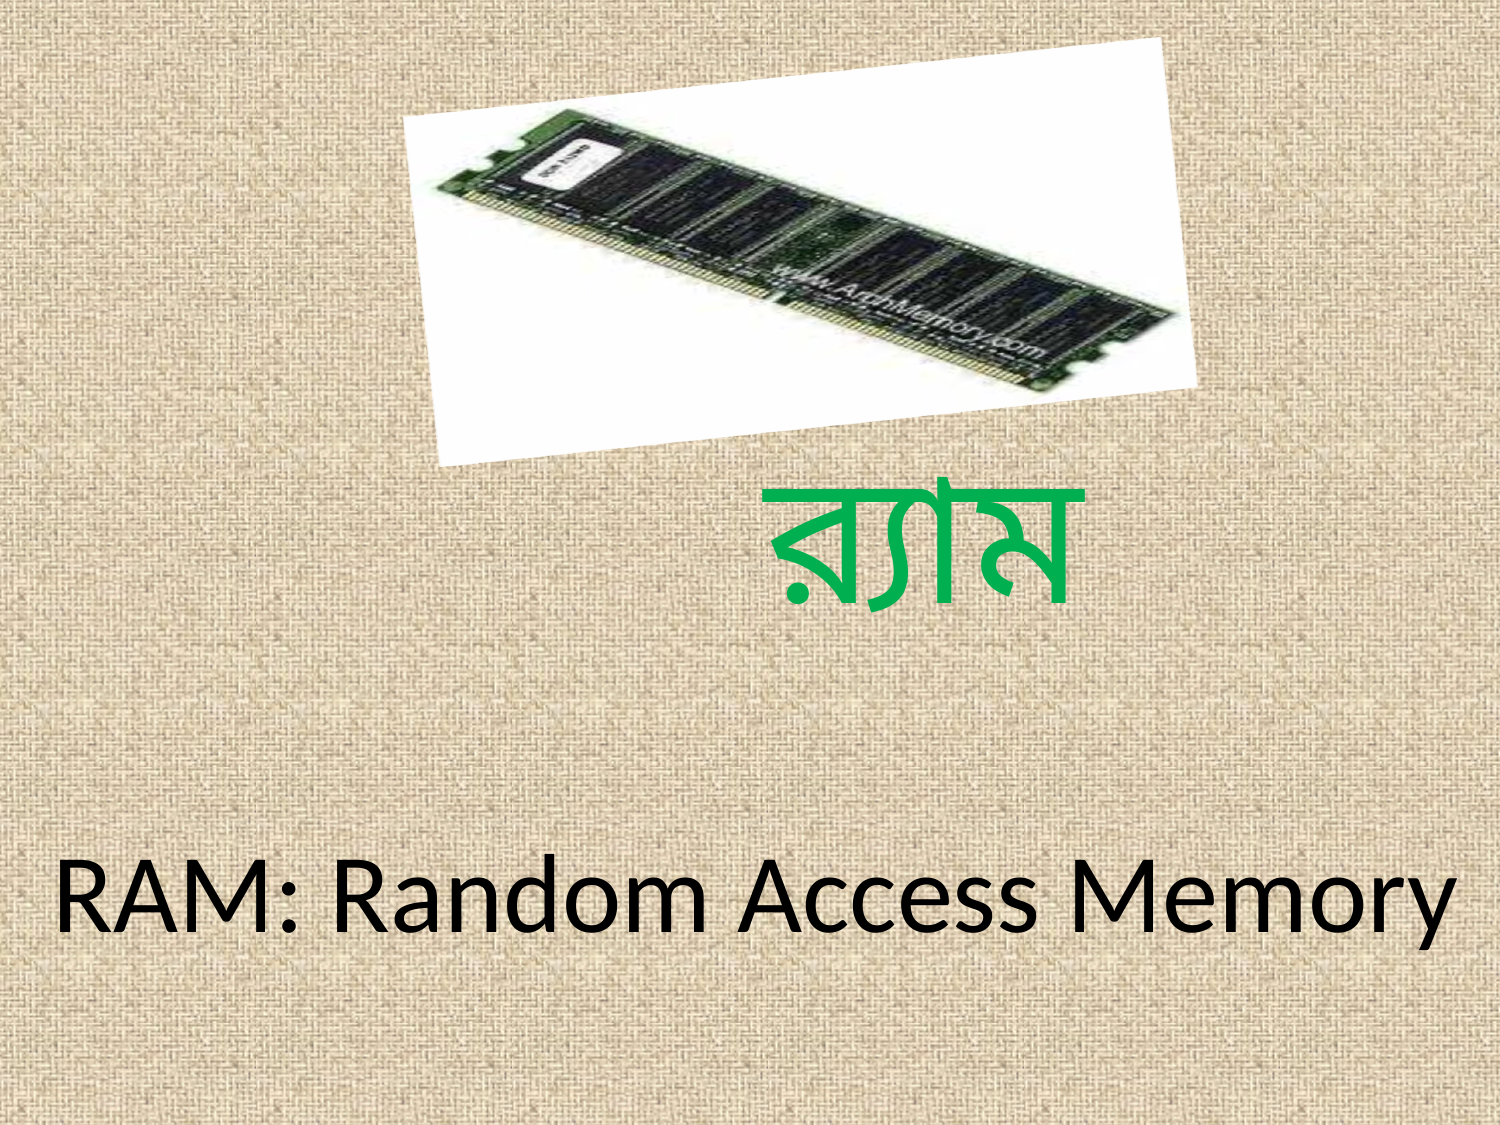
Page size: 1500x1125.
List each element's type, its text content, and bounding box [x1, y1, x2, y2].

text_box RAM: Random Access Memory [37, 812, 1488, 963]
picture [404, 38, 1197, 466]
text_box র‍্যাম [750, 433, 1182, 648]
